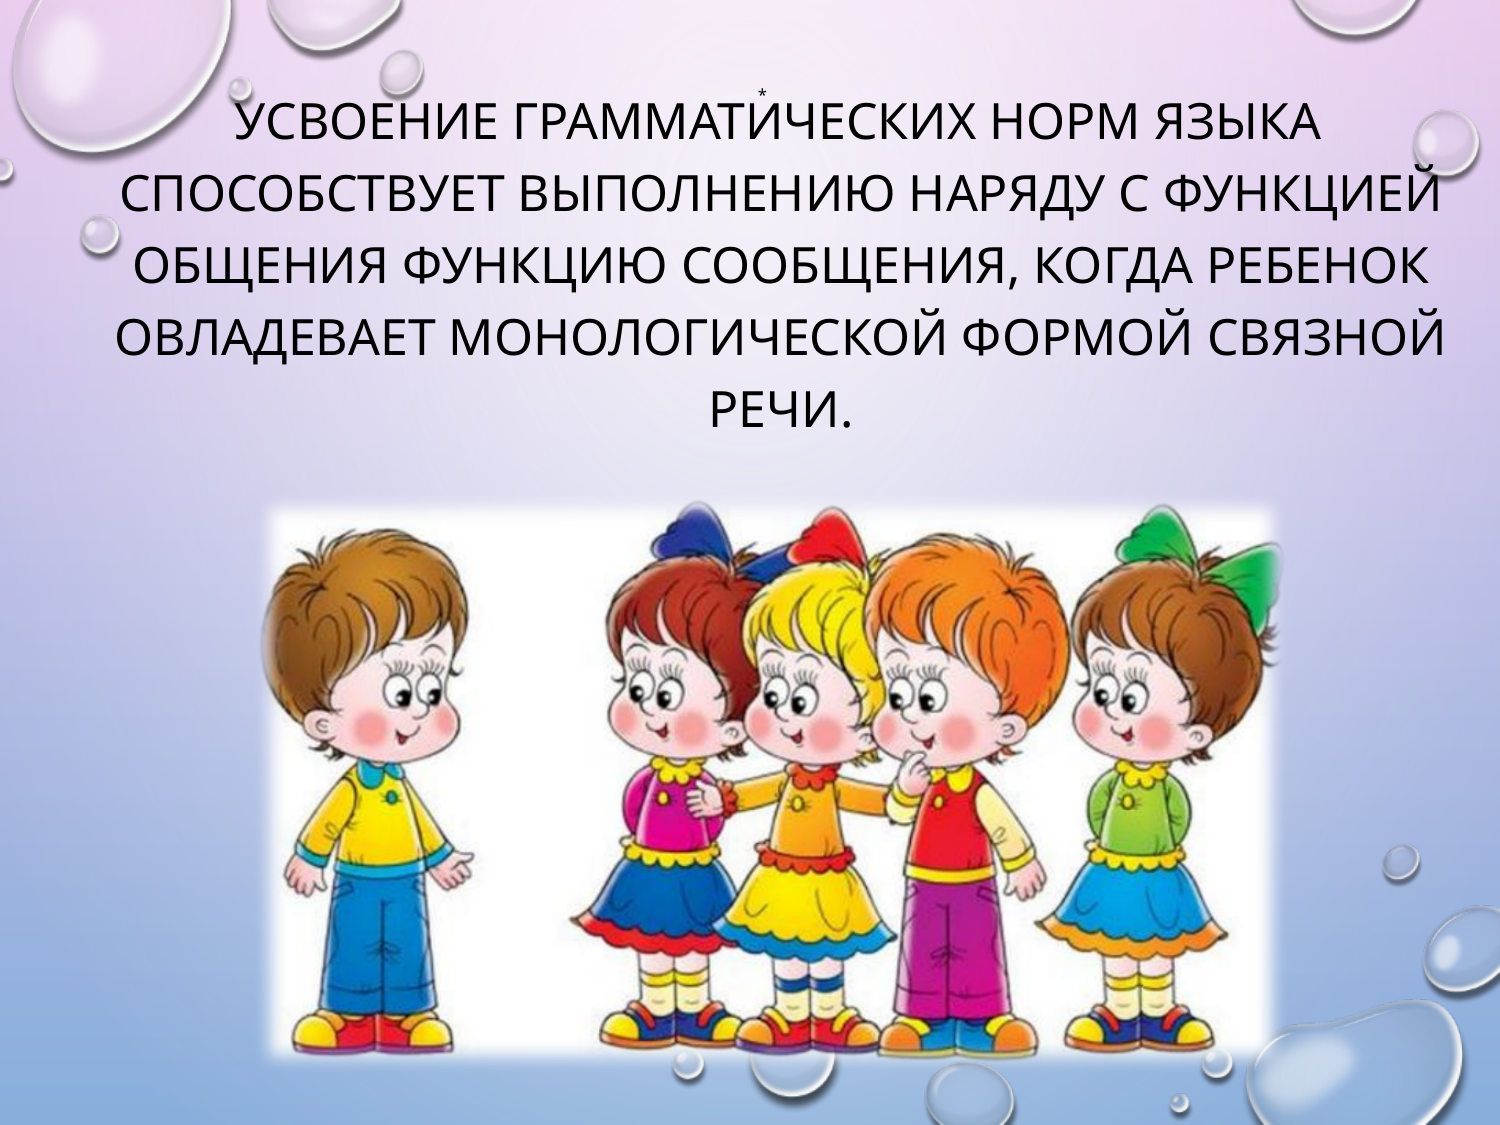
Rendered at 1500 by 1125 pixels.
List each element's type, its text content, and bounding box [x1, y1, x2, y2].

picture [0, 0, 1500, 1125]
list Усвоение грамматических норм языка способствует выполнению наряду с функцией общения функцию сообщения, когда ребенок овладевает монологической формой связной речи. [50, 70, 1475, 633]
